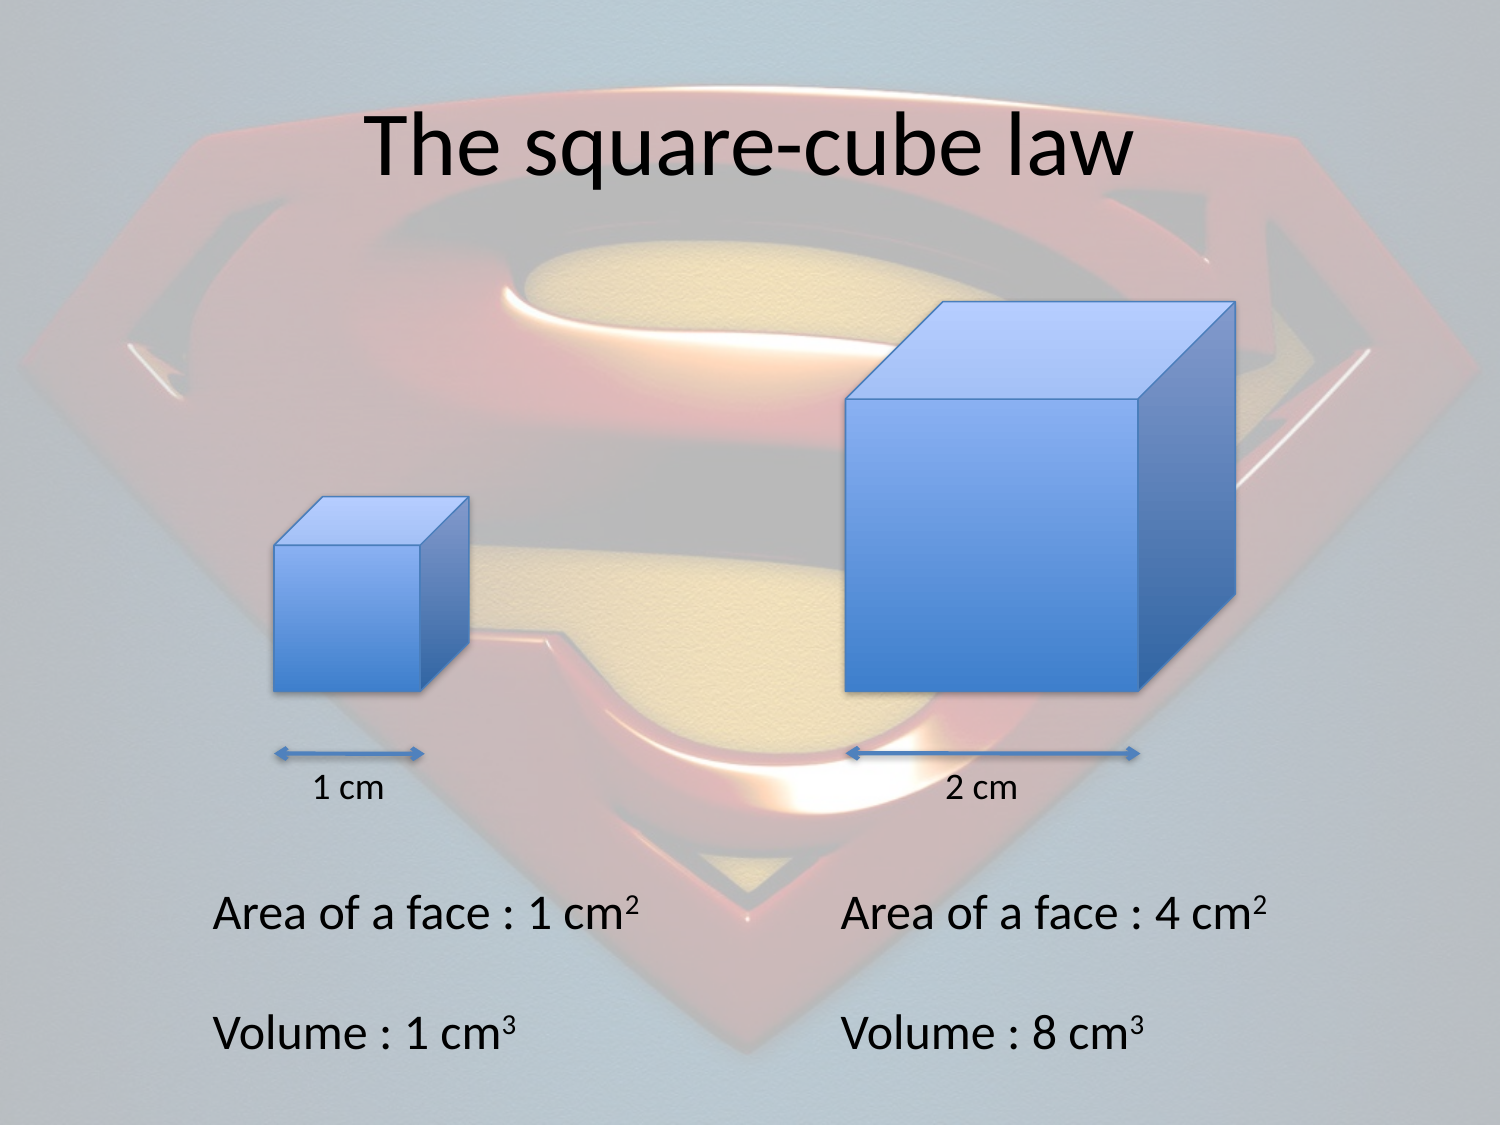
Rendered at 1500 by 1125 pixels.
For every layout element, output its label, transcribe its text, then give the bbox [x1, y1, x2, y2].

text_box Area of a face : 1 cm2 Volume : 1 cm3 [197, 872, 655, 1068]
text_box [844, 300, 1237, 693]
title The square-cube law [75, 45, 1425, 233]
text_box 1 cm [296, 763, 400, 815]
text_box Area of a face : 4 cm2 Volume : 8 cm3 [825, 872, 1283, 1068]
text_box 2 cm [930, 763, 1034, 815]
text_box [273, 495, 470, 693]
